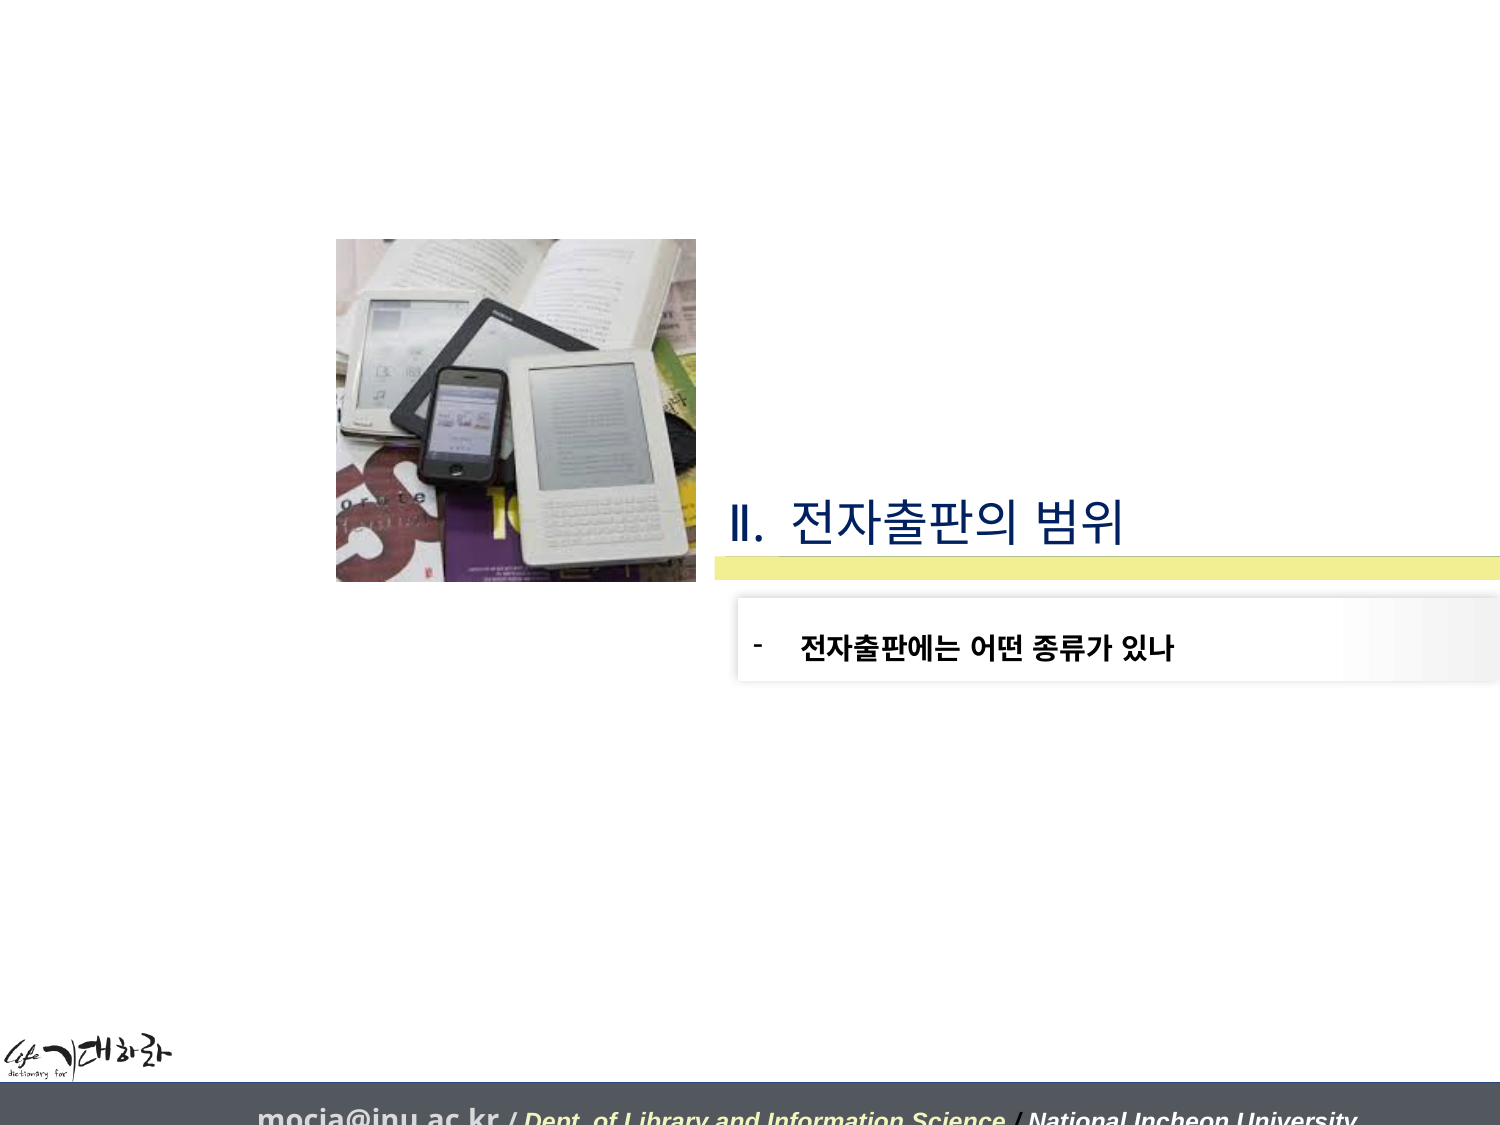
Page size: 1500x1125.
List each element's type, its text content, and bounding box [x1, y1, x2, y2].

picture [4, 1033, 172, 1082]
text_box mocja@inu.ac.kr / Dept. of Library and Information Science / National Incheon University [242, 1093, 1412, 1125]
text_box [0, 1082, 1500, 1125]
text_box 전자출판에는 어떤 종류가 있나 [738, 597, 1500, 681]
text_box [712, 554, 1500, 582]
picture [336, 239, 697, 583]
title Ⅱ. 전자출판의 범위 [712, 479, 1500, 554]
